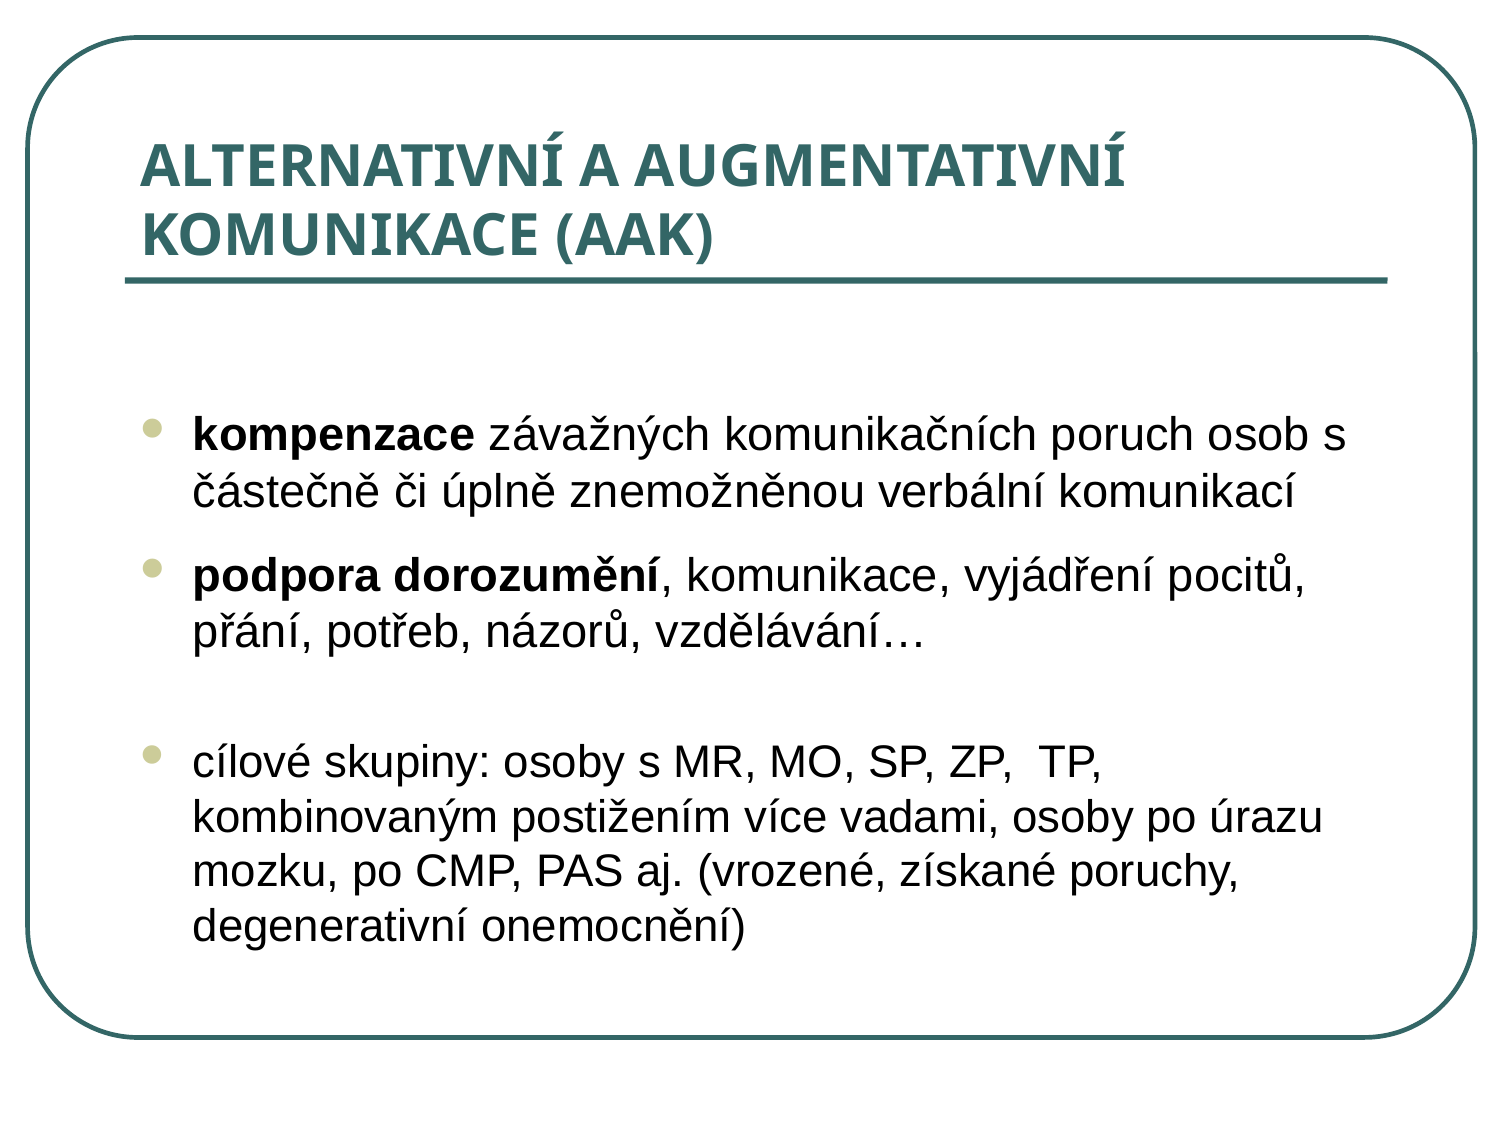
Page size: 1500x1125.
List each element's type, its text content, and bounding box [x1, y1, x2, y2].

list kompenzace závažných komunikačních poruch osob s částečně či úplně znemožněnou verbální komunikací podpora dorozumění, komunikace, vyjádření pocitů, přání, potřeb, názorů, vzdělávání… cílové skupiny: osoby s MR, MO, SP, ZP, TP, kombinovaným postižením více vadami, osoby po úrazu mozku, po CMP, PAS aj. (vrozené, získané poruchy, degenerativní onemocnění) [124, 312, 1388, 976]
title ALTERNATIVNÍ A AUGMENTATIVNÍ KOMUNIKACE (AAK) [124, 87, 1388, 276]
